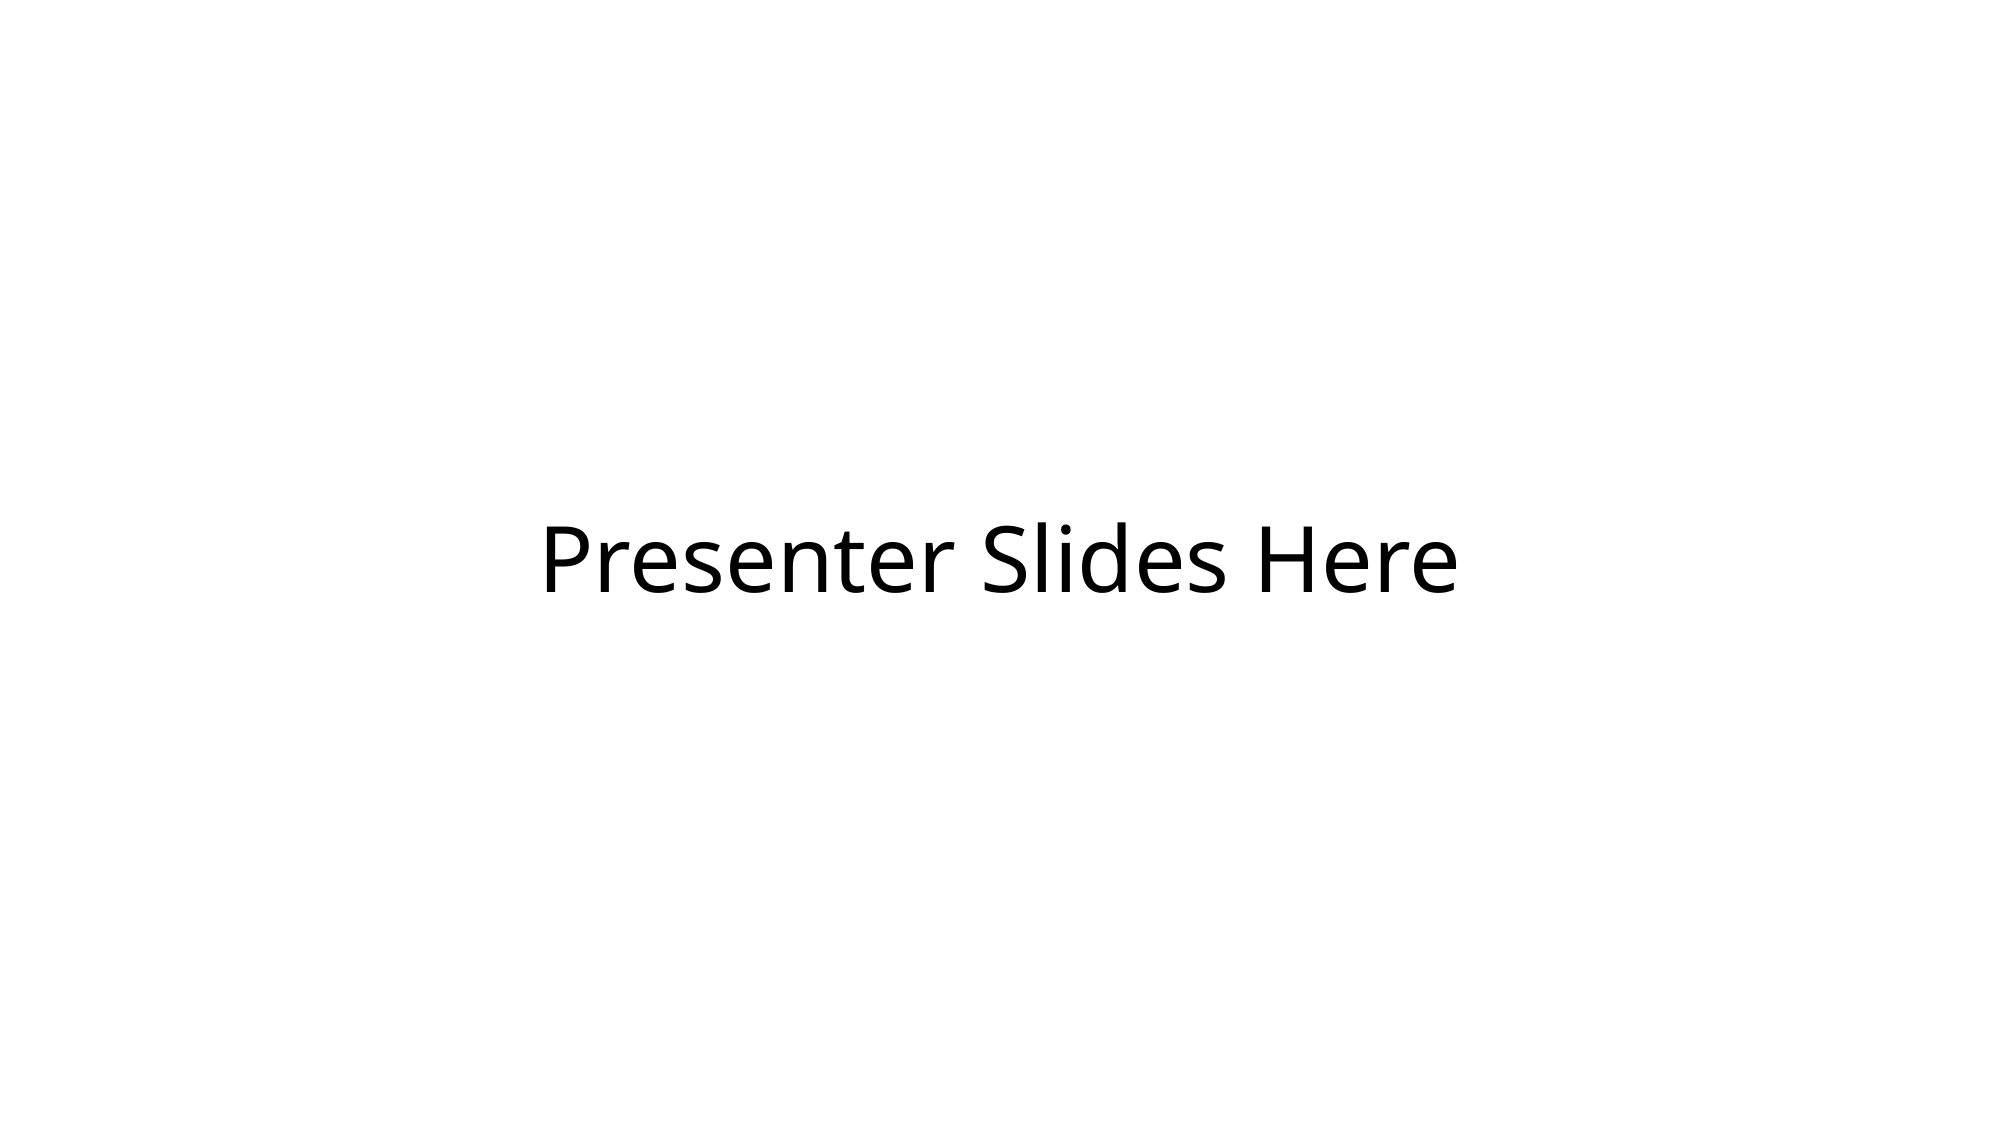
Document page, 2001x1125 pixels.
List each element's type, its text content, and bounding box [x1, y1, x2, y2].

title Presenter Slides Here [137, 453, 1863, 672]
